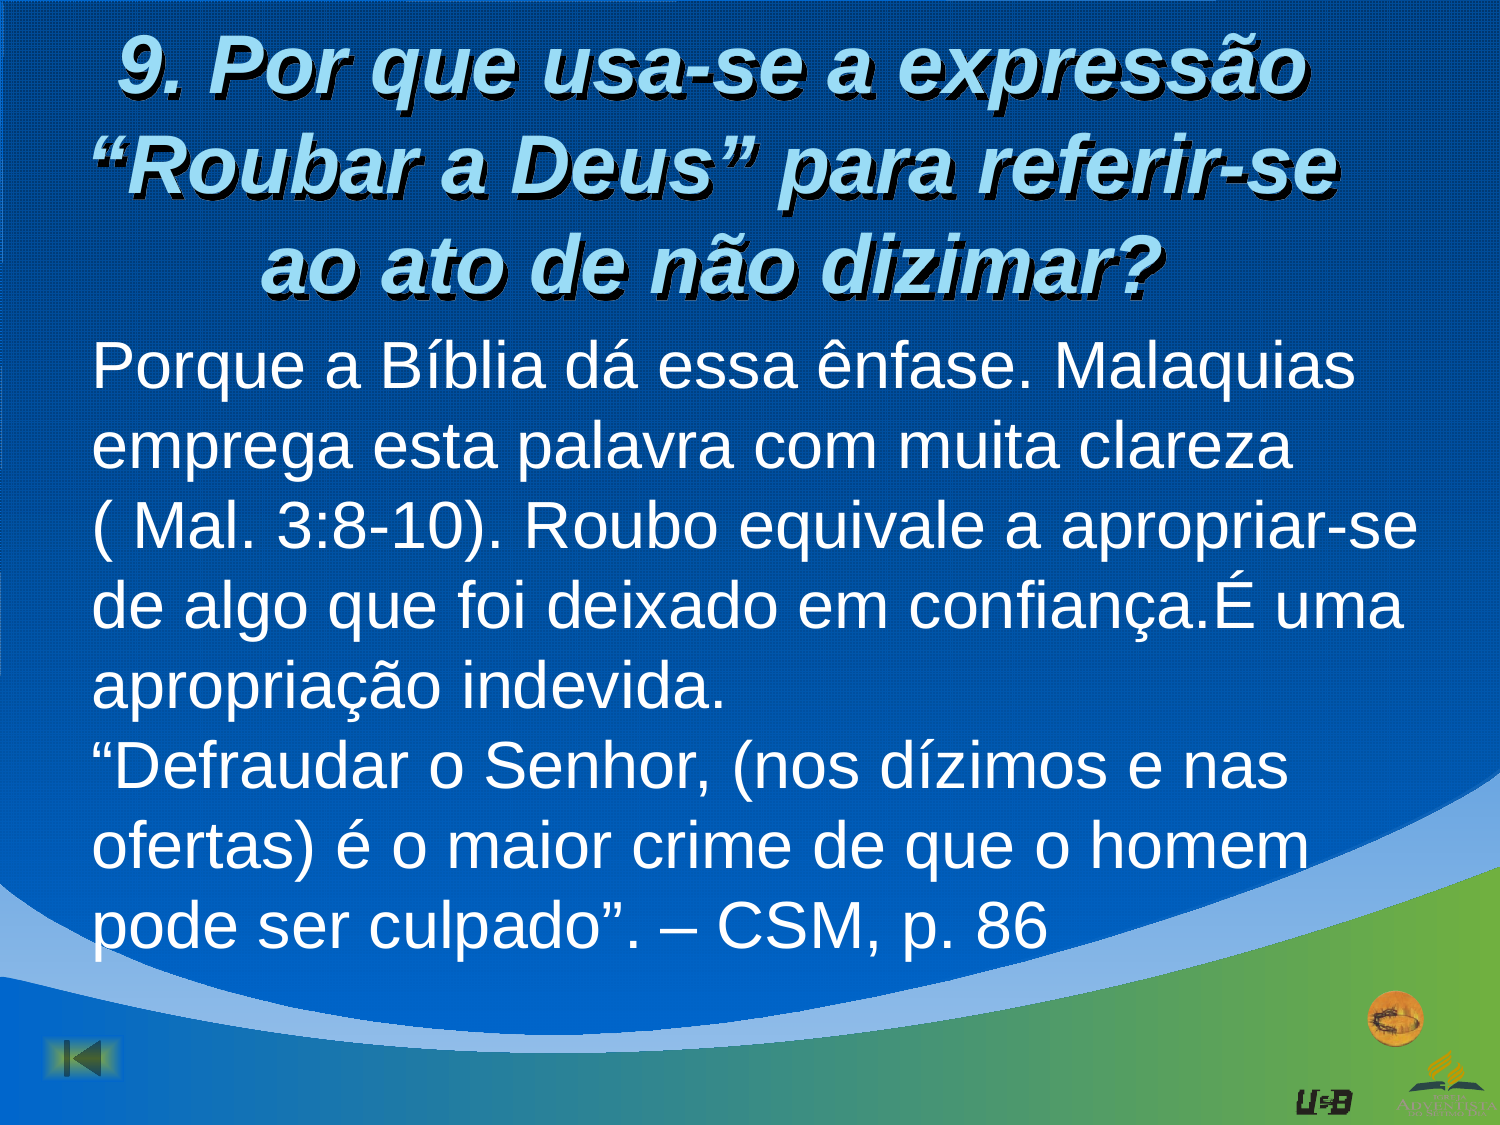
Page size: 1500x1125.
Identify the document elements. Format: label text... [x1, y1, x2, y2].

title 9. Por que usa-se a expressão “Roubar a Deus” para referir-se ao ato de não dizimar? [37, 89, 1388, 232]
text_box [1293, 1087, 1356, 1118]
text_box [41, 1034, 124, 1082]
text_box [1392, 1048, 1500, 1118]
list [1364, 987, 1428, 1051]
text_box Porque a Bíblia dá essa ênfase. Malaquias emprega esta palavra com muita clareza ( Mal. 3:8-10). Roubo equivale a apropriar-se de algo que foi deixado em confiança.É uma apropriação indevida. “Defraudar o Senhor, (nos dízimos e nas ofertas) é o maior crime de que o homem pode ser culpado”. – CSM, p. 86 [76, 314, 1447, 969]
